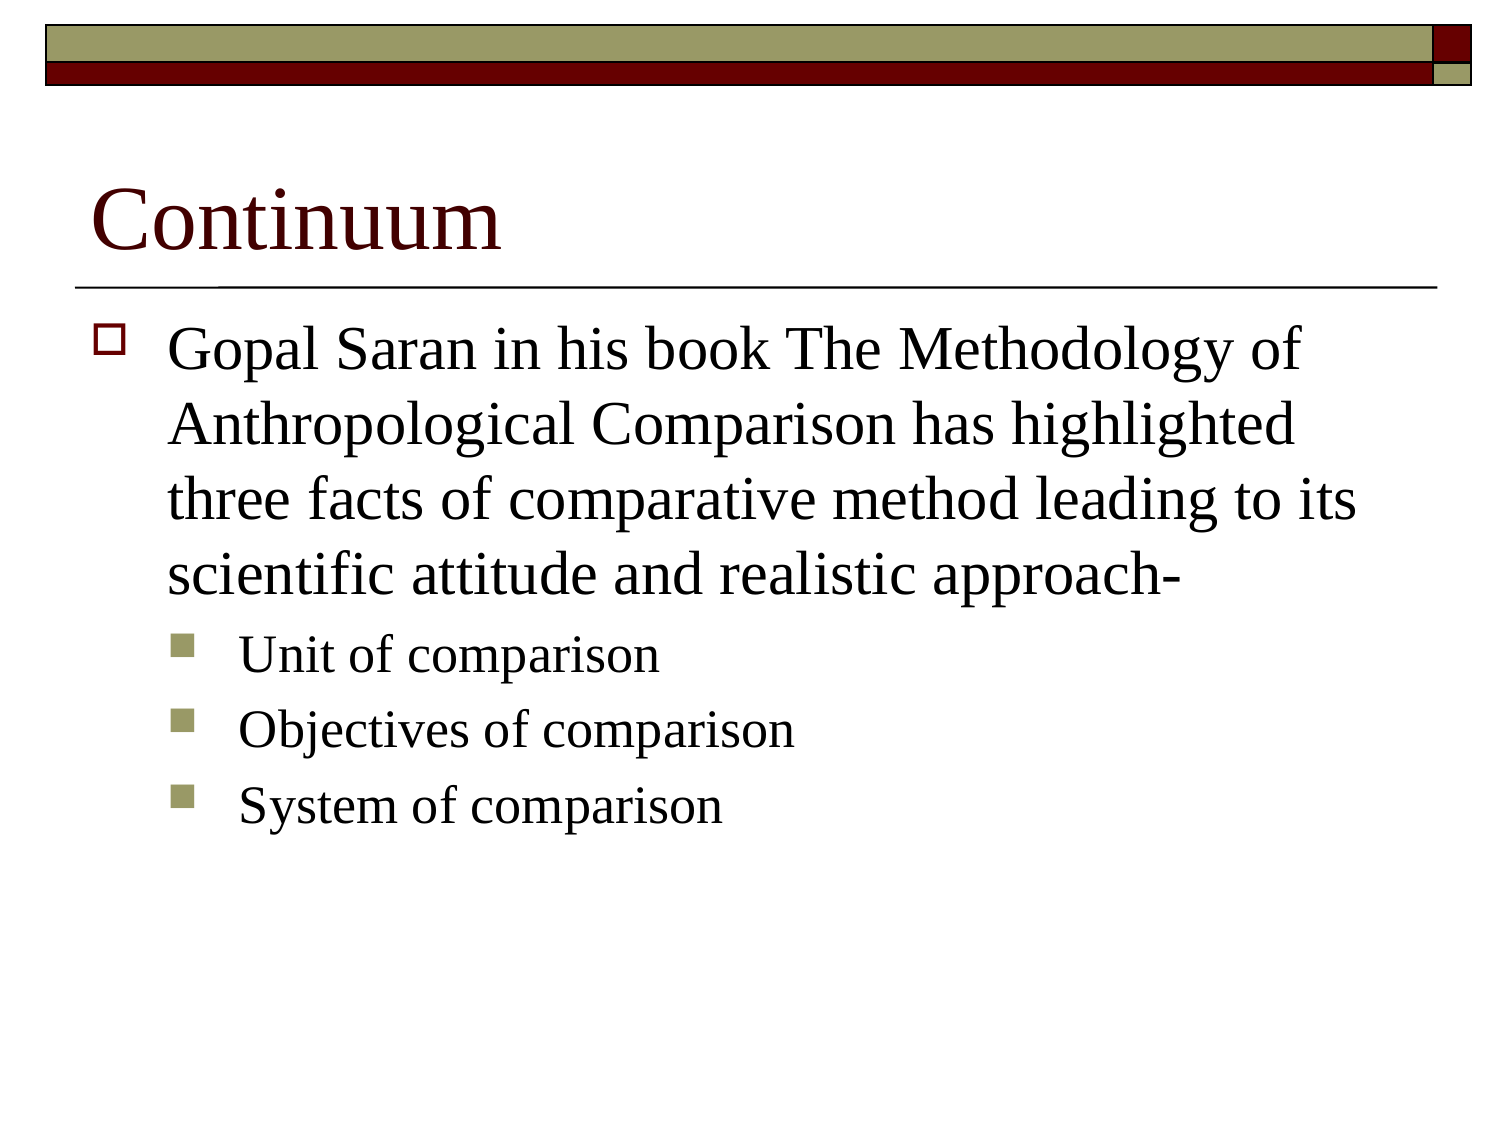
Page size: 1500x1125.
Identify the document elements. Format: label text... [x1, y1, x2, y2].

title Continuum [75, 87, 1425, 275]
list Gopal Saran in his book The Methodology of Anthropological Comparison has highlighted three facts of comparative method leading to its scientific attitude and realistic approach- Unit of comparison Objectives of comparison System of comparison [75, 299, 1425, 1006]
